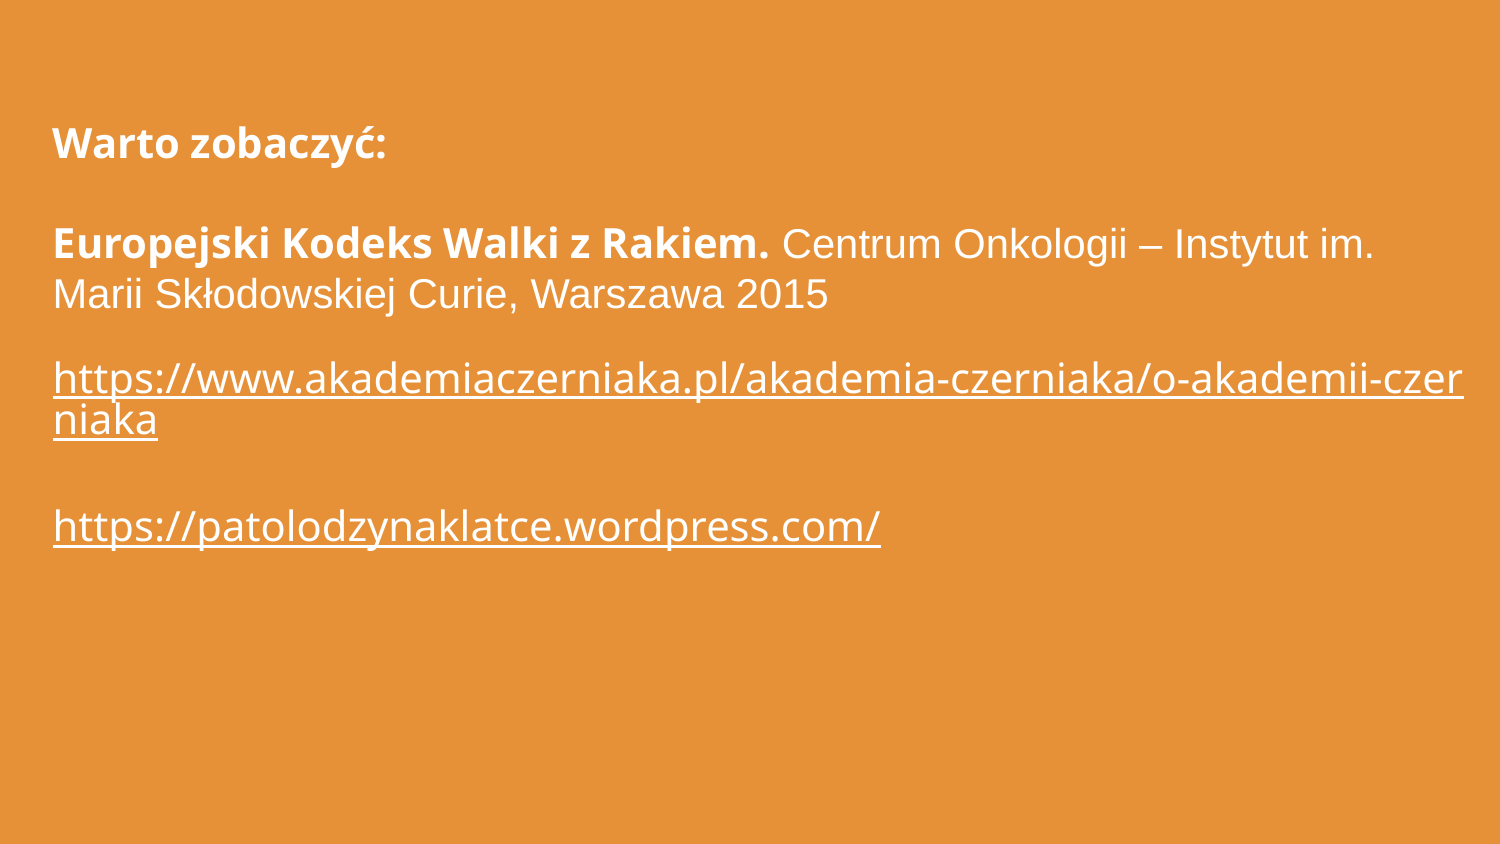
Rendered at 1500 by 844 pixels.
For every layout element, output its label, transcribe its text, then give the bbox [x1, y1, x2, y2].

text_box Warto zobaczyć: Europejski Kodeks Walki z Rakiem. Centrum Onkologii – Instytut im. Marii Skłodowskiej Curie, Warszawa 2015 https://www.akademiaczerniaka.pl/akademia-czerniaka/o-akademii-czerniaka https://patolodzynaklatce.wordpress.com/ [37, 101, 1490, 566]
